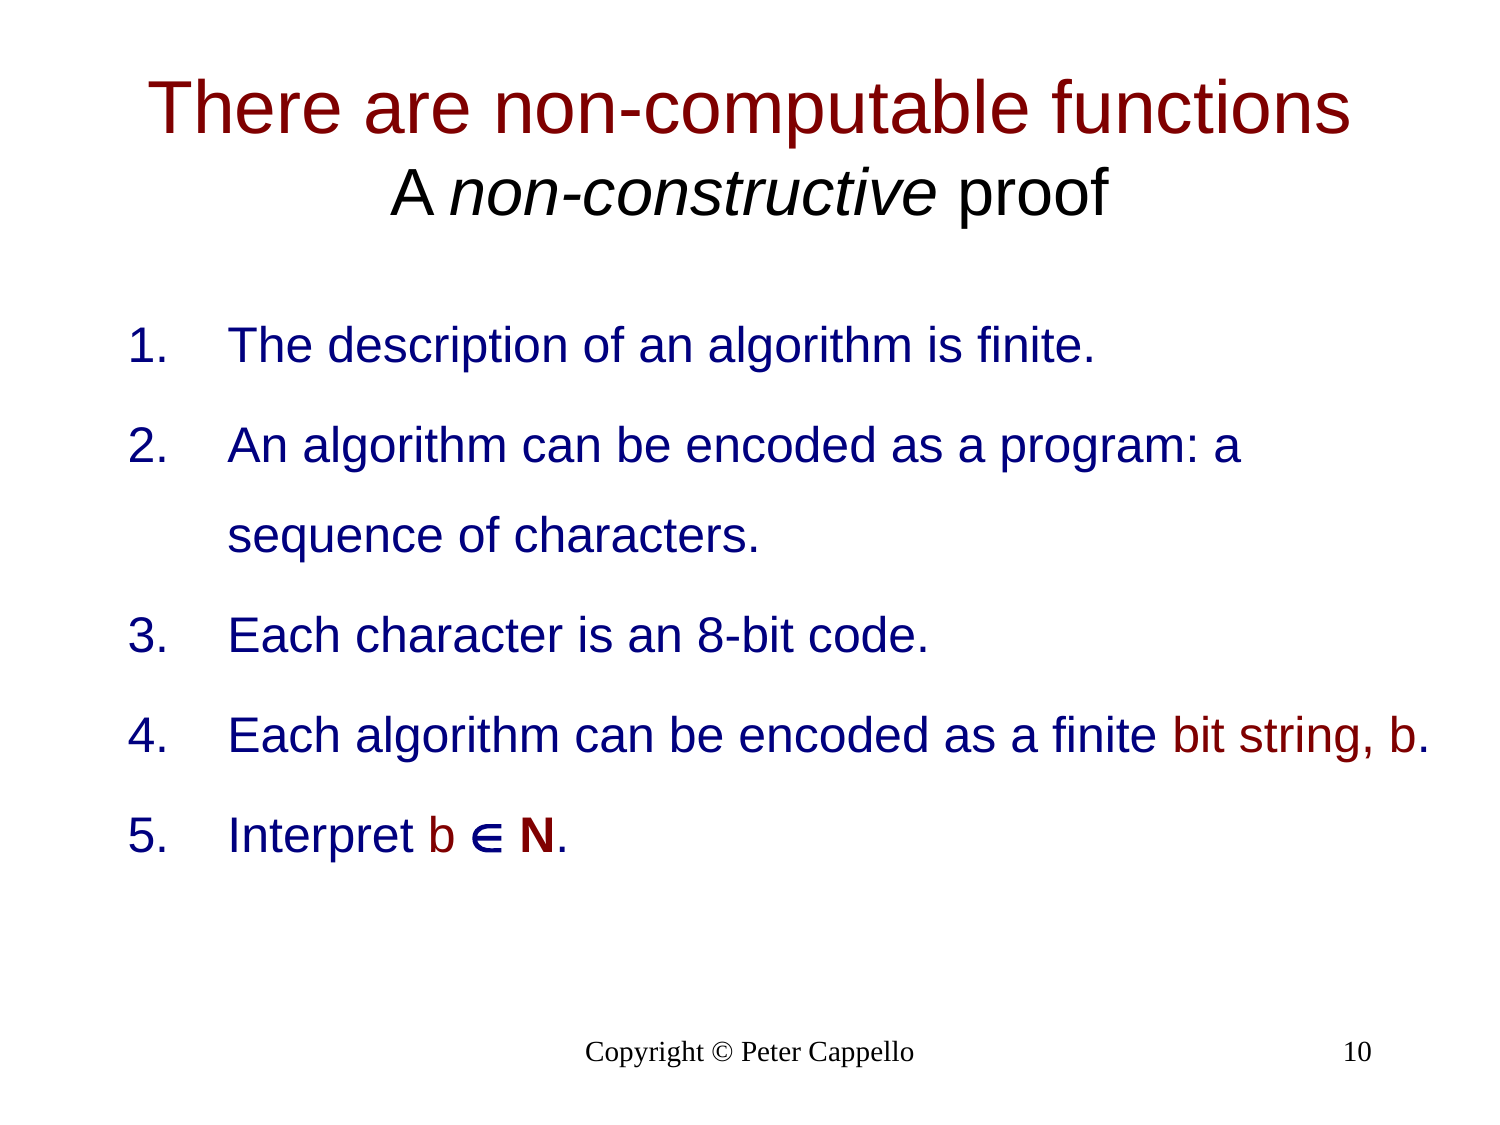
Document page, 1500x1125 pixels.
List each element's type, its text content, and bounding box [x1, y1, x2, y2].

slide_number 10 [1074, 1025, 1388, 1100]
list The description of an algorithm is finite. An algorithm can be encoded as a program: a sequence of characters. Each character is an 8-bit code. Each algorithm can be encoded as a finite bit string, b. Interpret b  N. [112, 275, 1450, 1000]
title There are non-computable functions A non-constructive proof [112, 50, 1388, 238]
footer Copyright © Peter Cappello [512, 1025, 988, 1100]
